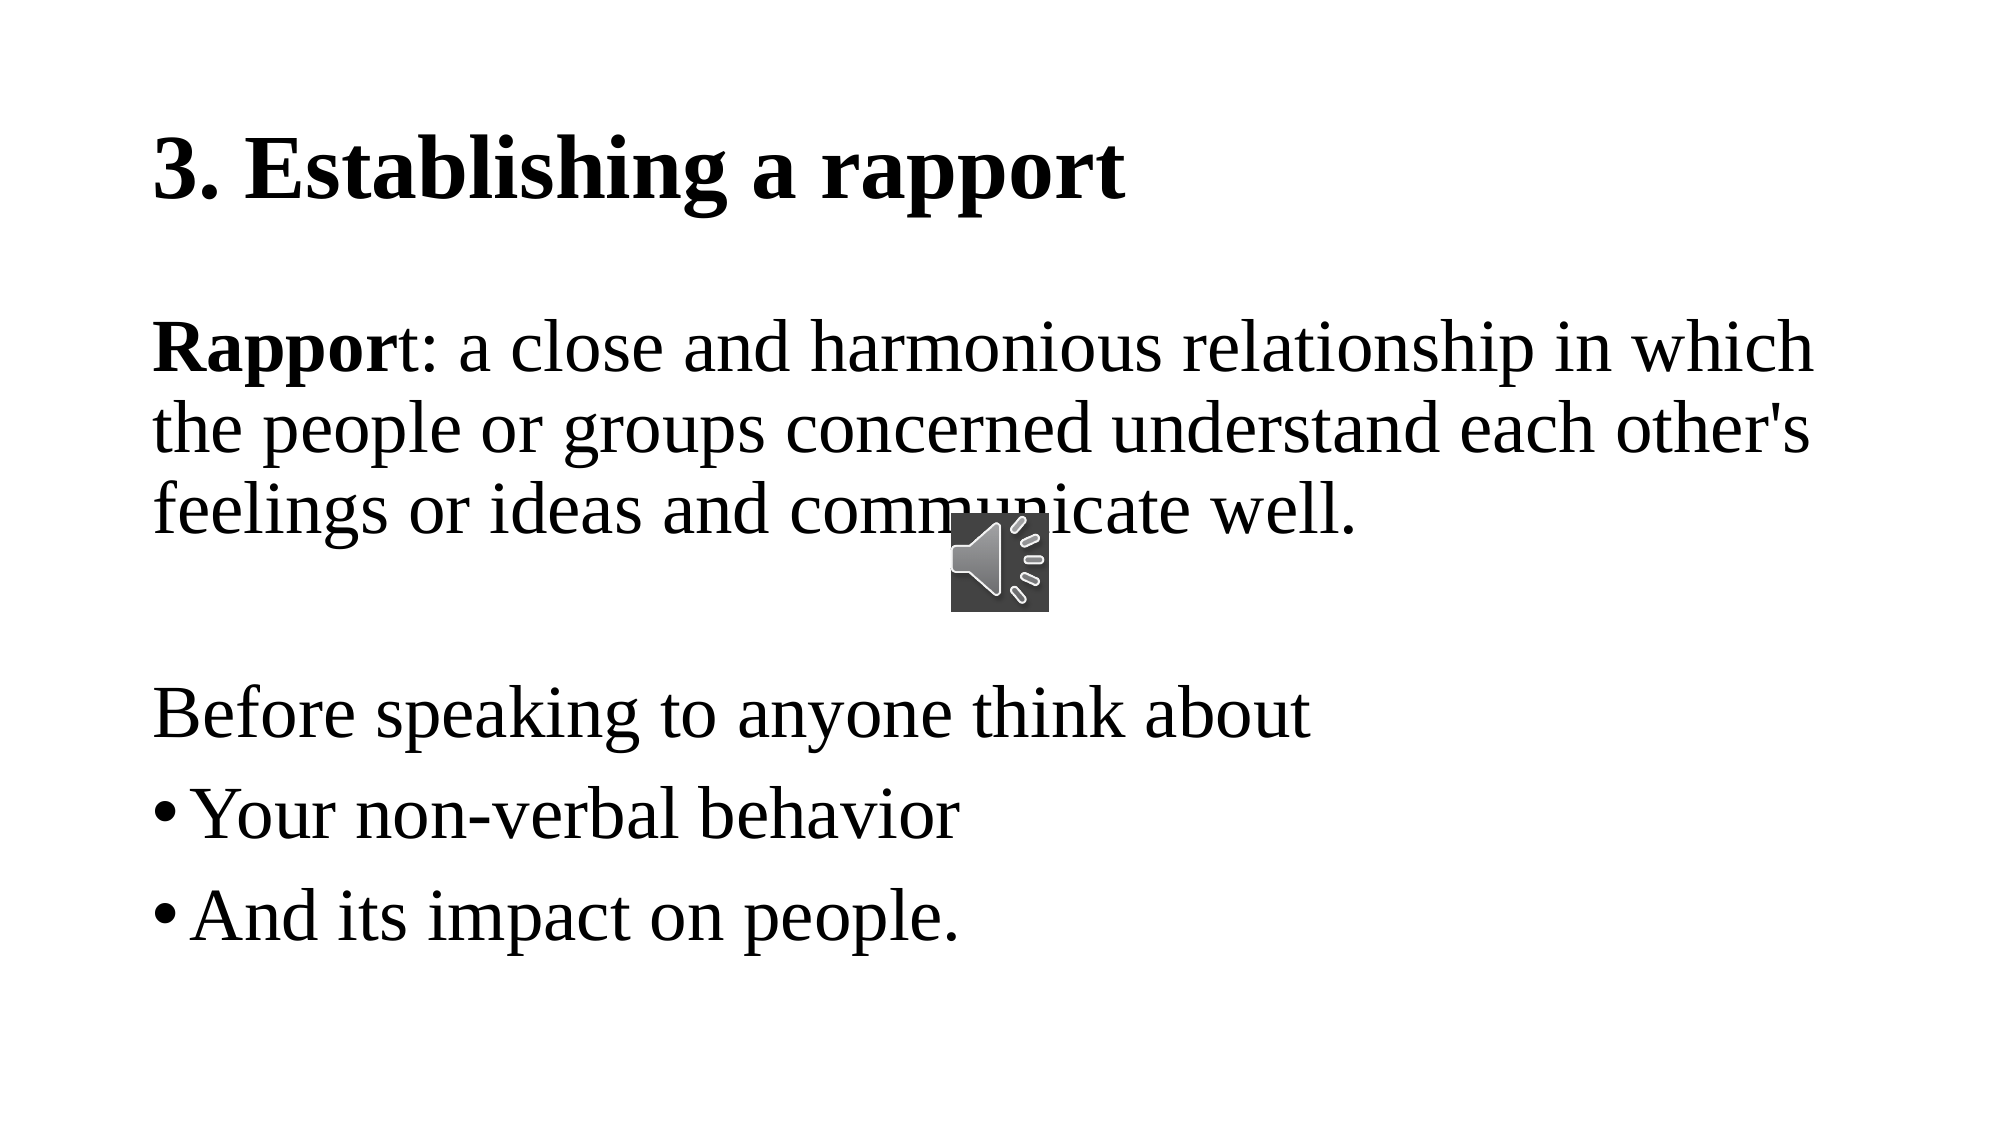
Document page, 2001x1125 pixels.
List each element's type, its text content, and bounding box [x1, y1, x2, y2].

list Rapport: a close and harmonious relationship in which the people or groups concerned understand each other's feelings or ideas and communicate well. Before speaking to anyone think about Your non-verbal behavior And its impact on people. [137, 299, 1863, 1014]
title 3. Establishing a rapport [137, 59, 1863, 278]
picture [949, 512, 1050, 613]
